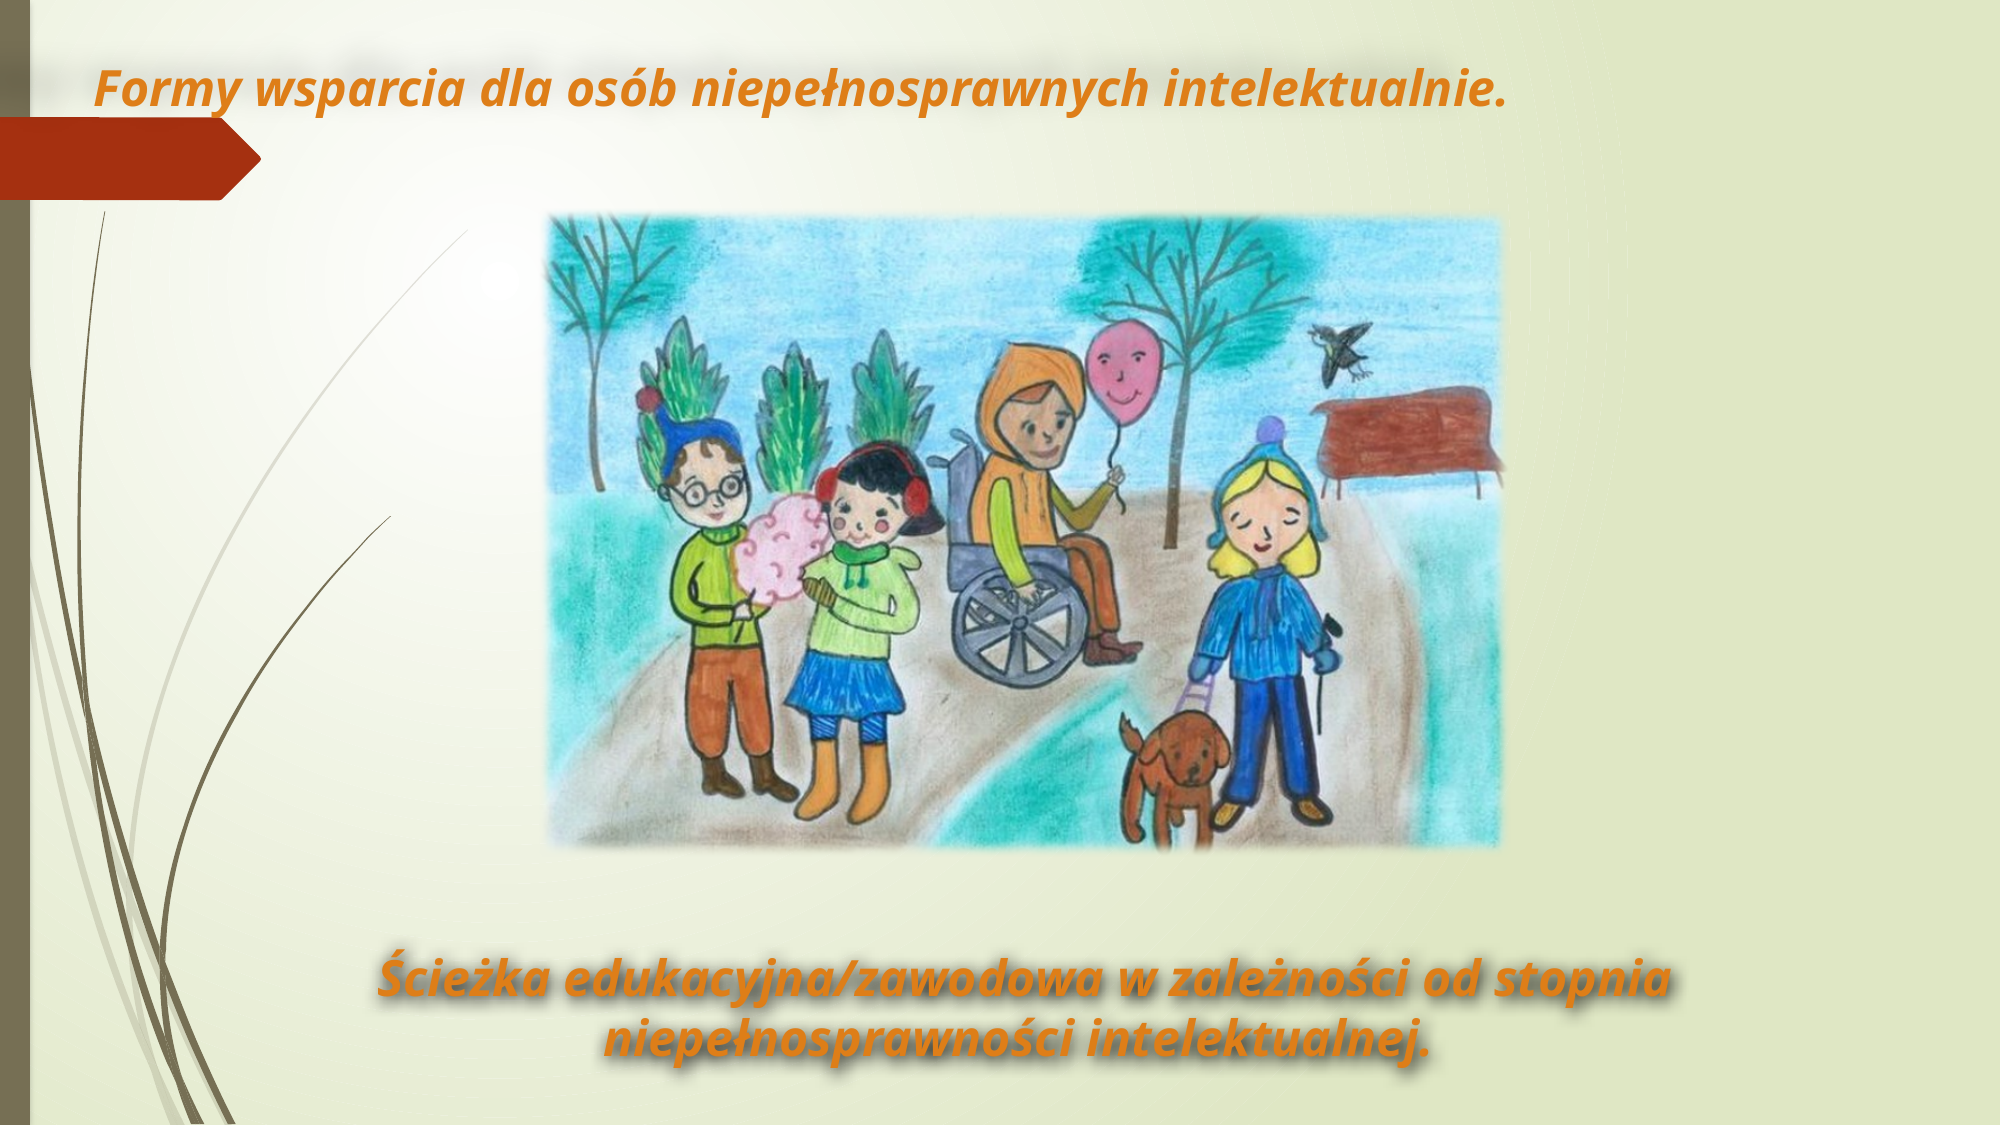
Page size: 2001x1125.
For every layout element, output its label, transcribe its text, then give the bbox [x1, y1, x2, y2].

text_box Ścieżka edukacyjna/zawodowa w zależności od stopnia niepełnosprawności intelektualnej. [121, 939, 1928, 1074]
picture [538, 208, 1512, 857]
text_box Formy wsparcia dla osób niepełnosprawnych intelektualnie. [16, 49, 1588, 125]
